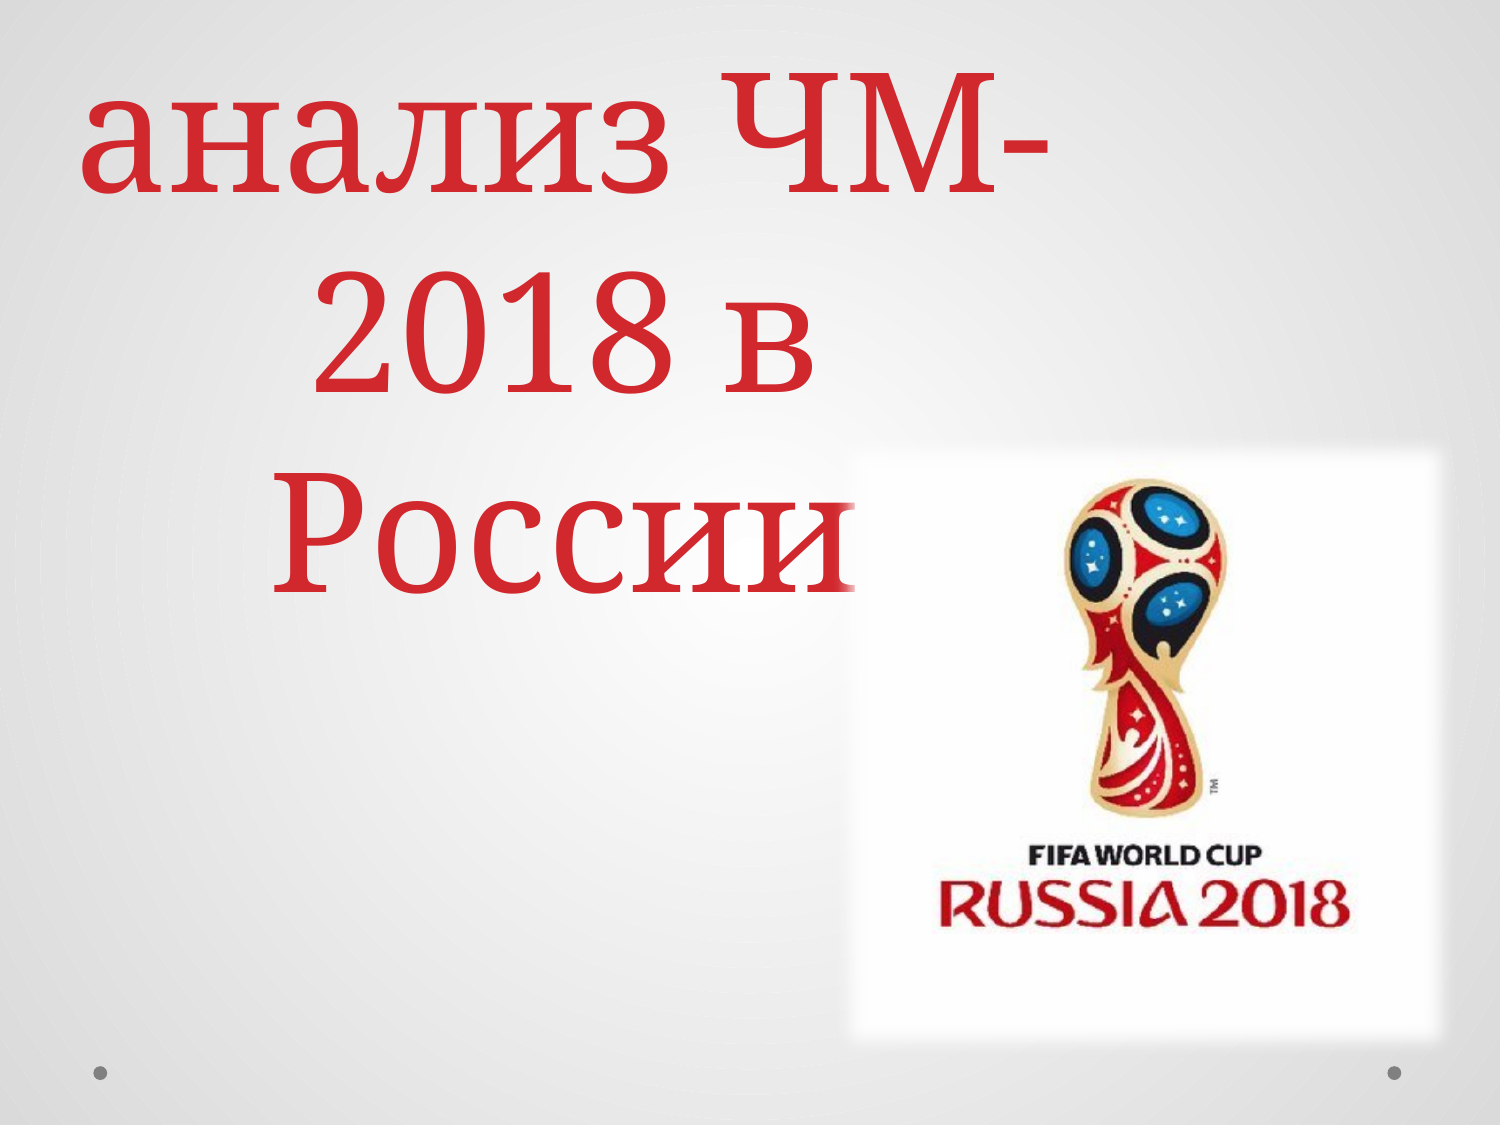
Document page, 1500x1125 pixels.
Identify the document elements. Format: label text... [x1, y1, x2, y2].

picture [832, 432, 1458, 1058]
title SWOT-анализ ЧМ-2018 в России [0, 3, 1128, 634]
